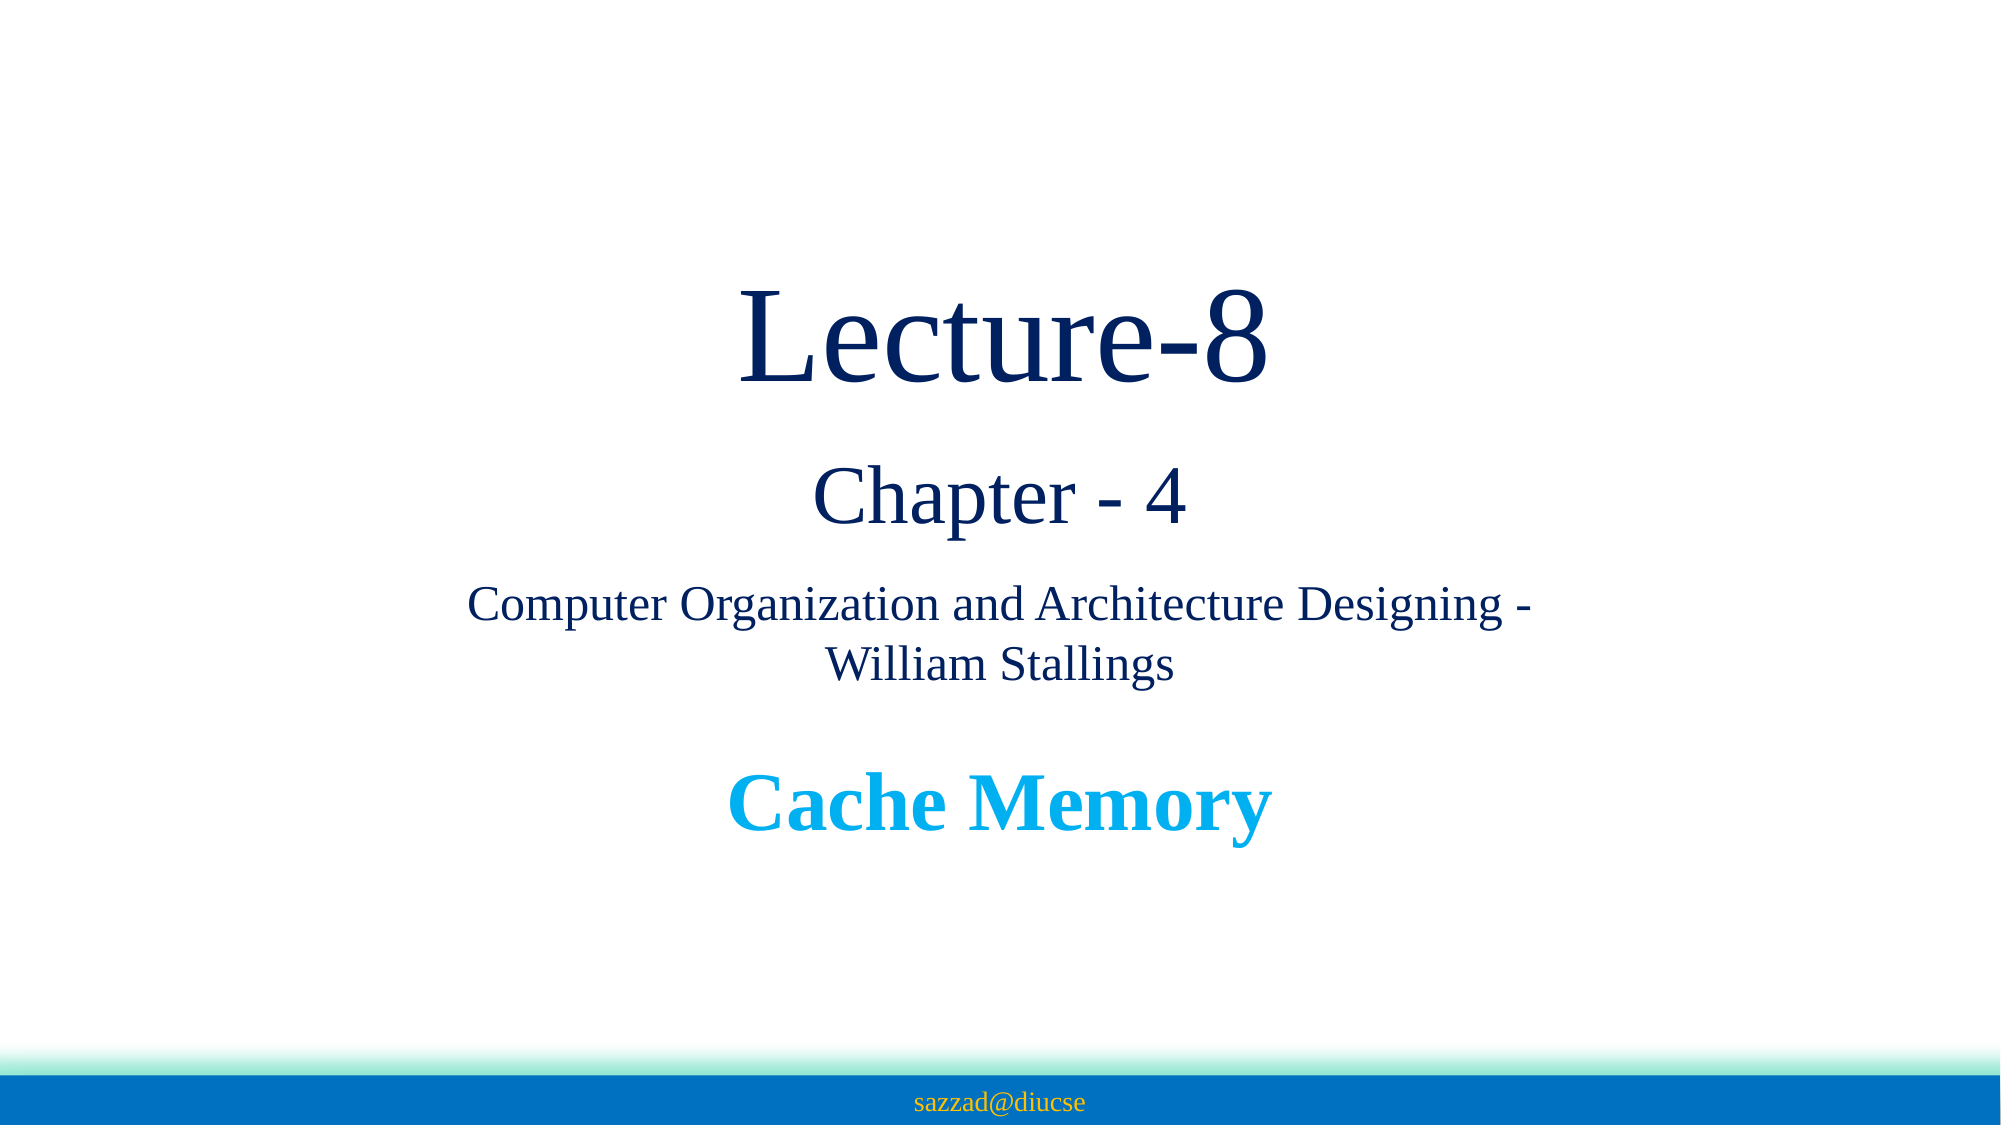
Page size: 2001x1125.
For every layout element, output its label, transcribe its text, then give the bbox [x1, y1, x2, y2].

title Lecture-8 [371, 243, 1638, 409]
subtitle Chapter - 4 Computer Organization and Architecture Designing - William Stallings Cache Memory [385, 432, 1615, 724]
